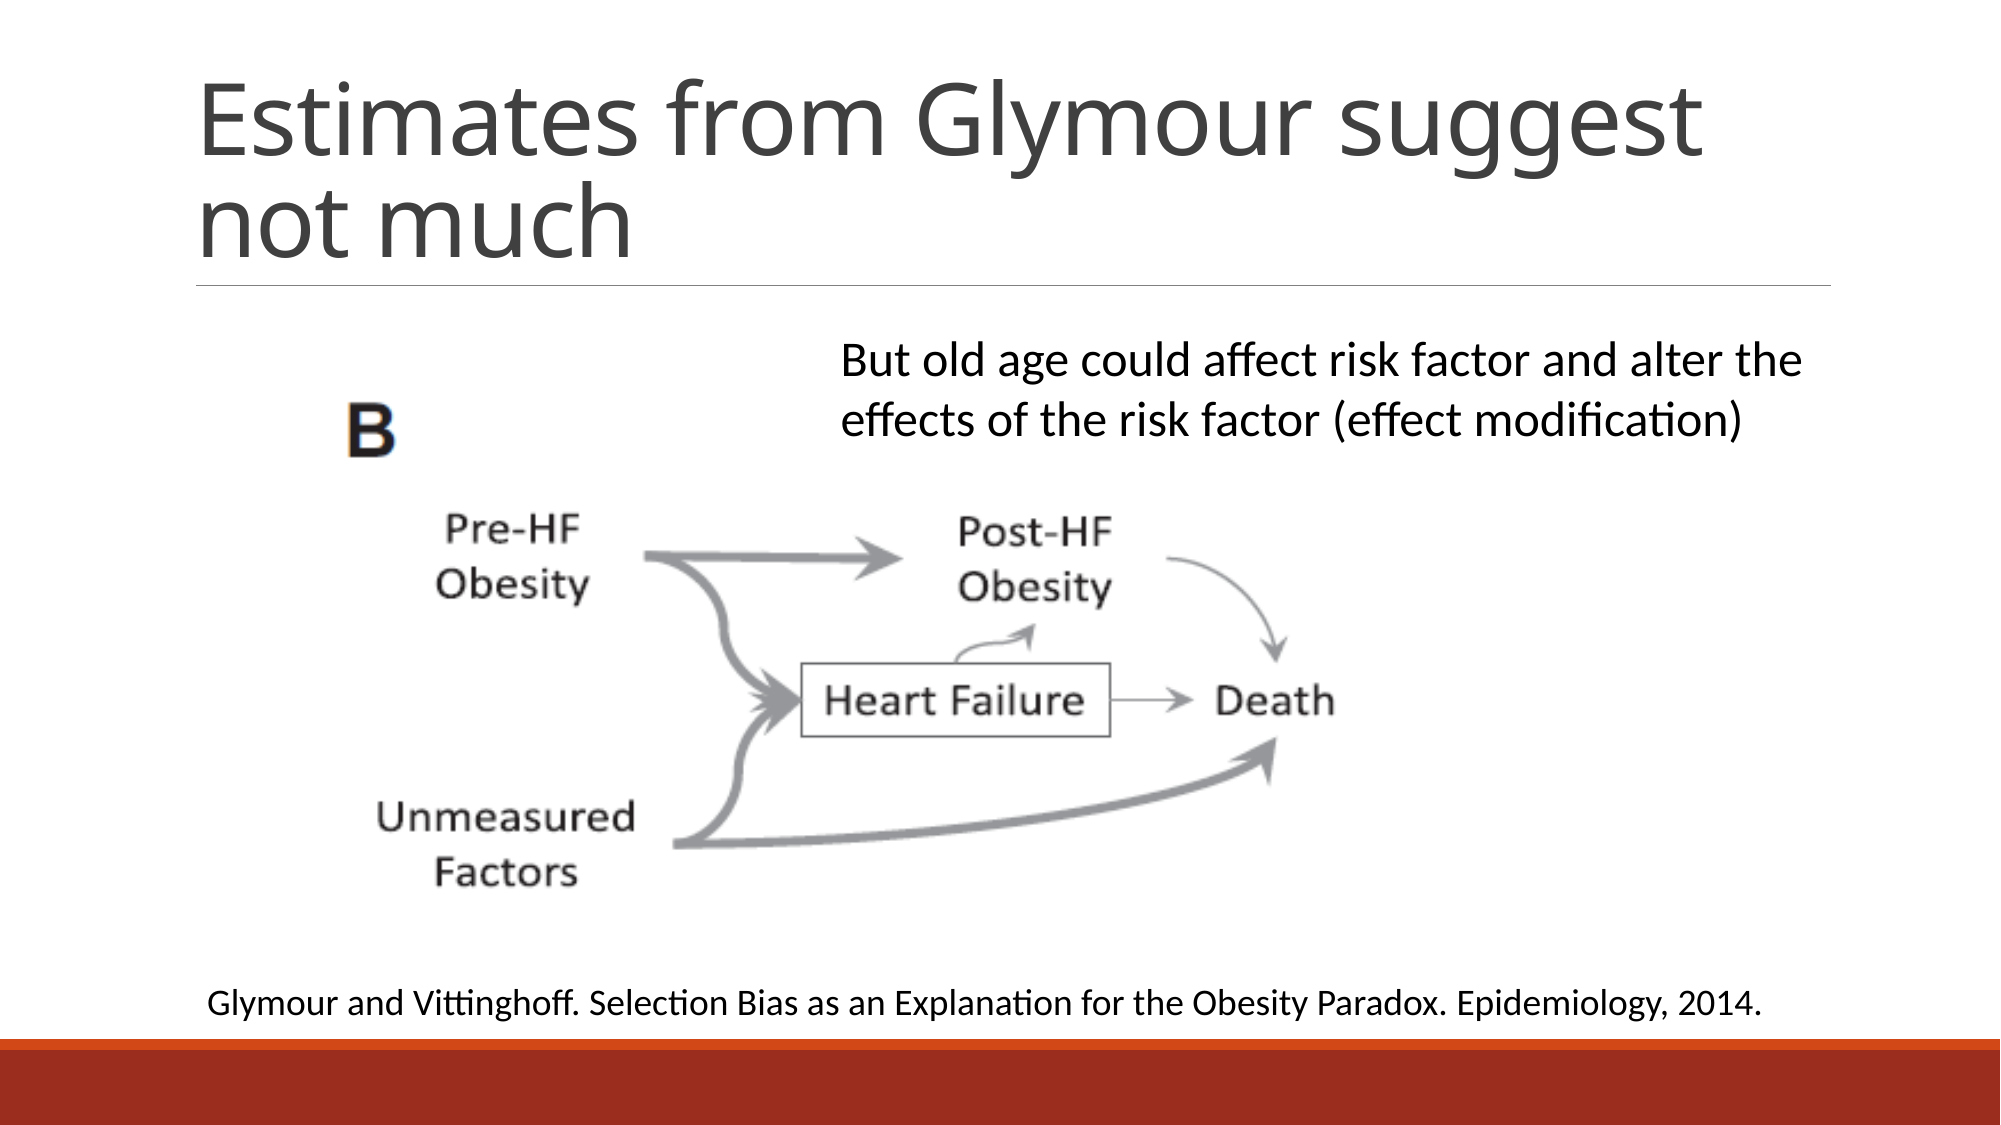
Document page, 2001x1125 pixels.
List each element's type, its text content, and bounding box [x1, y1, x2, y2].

picture [270, 334, 1464, 922]
text_box But old age could affect risk factor and alter the effects of the risk factor (effect modification) [825, 319, 1852, 455]
text_box Glymour and Vittinghoff. Selection Bias as an Explanation for the Obesity Paradox. Epidemiology, 2014. [192, 970, 1958, 1031]
title Estimates from Glymour suggest not much [180, 47, 1830, 285]
